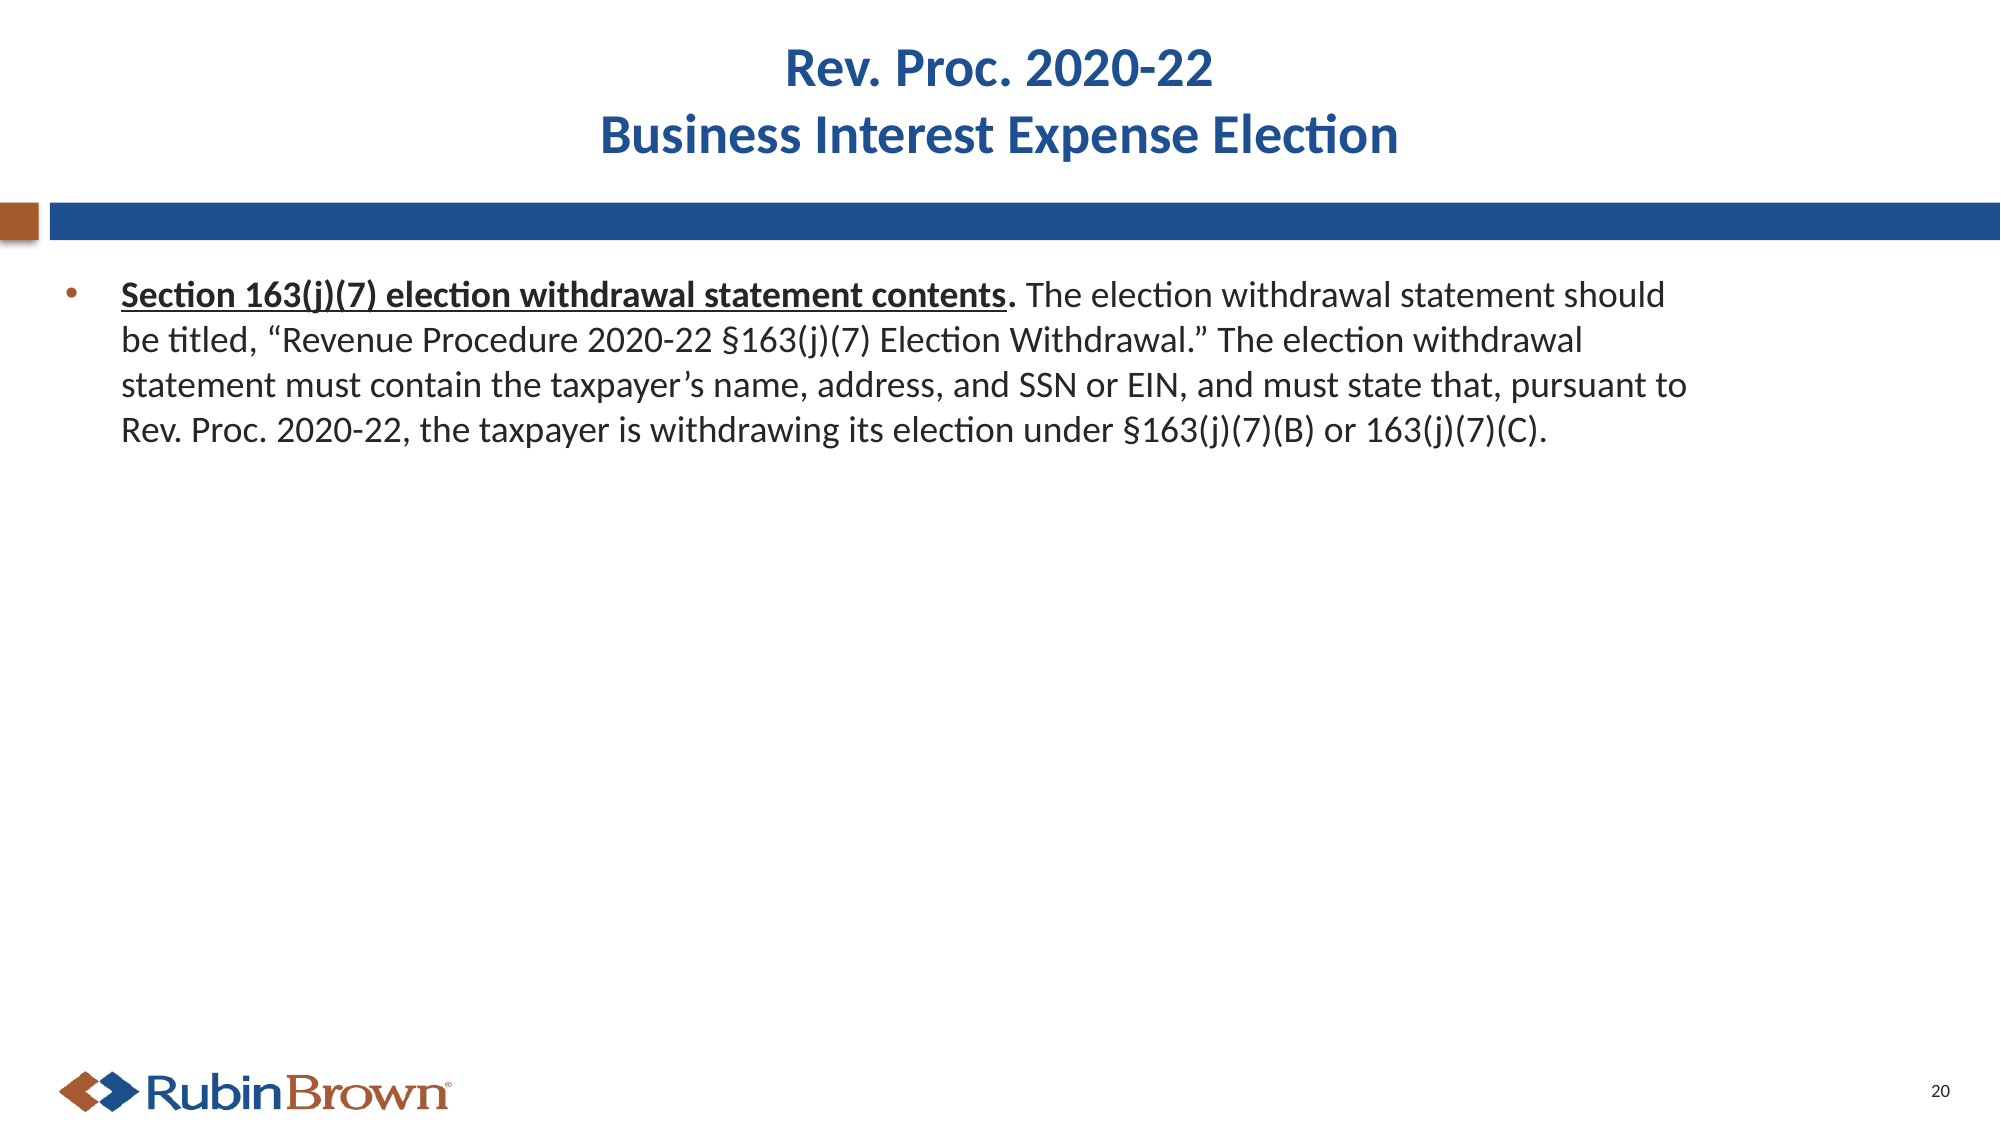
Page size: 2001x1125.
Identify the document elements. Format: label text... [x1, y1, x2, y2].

picture [50, 1066, 467, 1115]
slide_number 20 [1850, 1066, 1950, 1115]
title Rev. Proc. 2020-22 Business Interest Expense Election [49, 0, 1951, 196]
list Section 163(j)(7) election withdrawal statement contents. The election withdrawal statement should be titled, “Revenue Procedure 2020-22 §163(j)(7) Election Withdrawal.” The election withdrawal statement must contain the taxpayer’s name, address, and SSN or EIN, and must state that, pursuant to Rev. Proc. 2020-22, the taxpayer is withdrawing its election under §163(j)(7)(B) or 163(j)(7)(C). [49, 262, 1720, 988]
